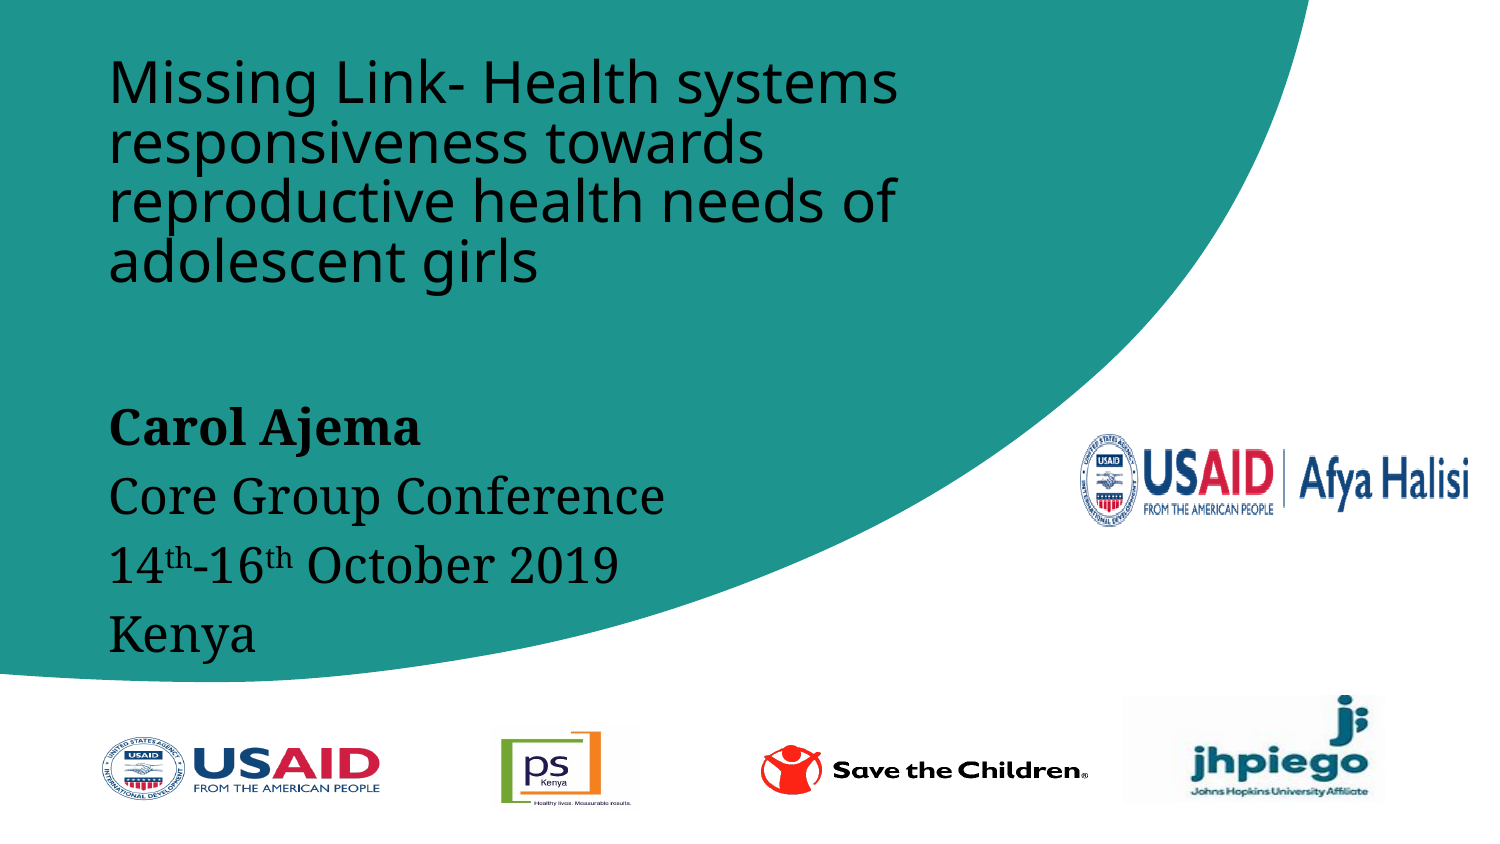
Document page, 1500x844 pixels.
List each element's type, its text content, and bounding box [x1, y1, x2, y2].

picture [749, 736, 1100, 803]
picture [1123, 695, 1385, 803]
title Afya Halisi Missing Link- Health systems responsiveness towards reproductive health needs of adolescent girls [93, 70, 1133, 310]
picture [1080, 434, 1468, 527]
picture [491, 725, 641, 812]
list Carol Ajema Core Group Conference 14th-16th October 2019 Kenya [93, 371, 729, 590]
